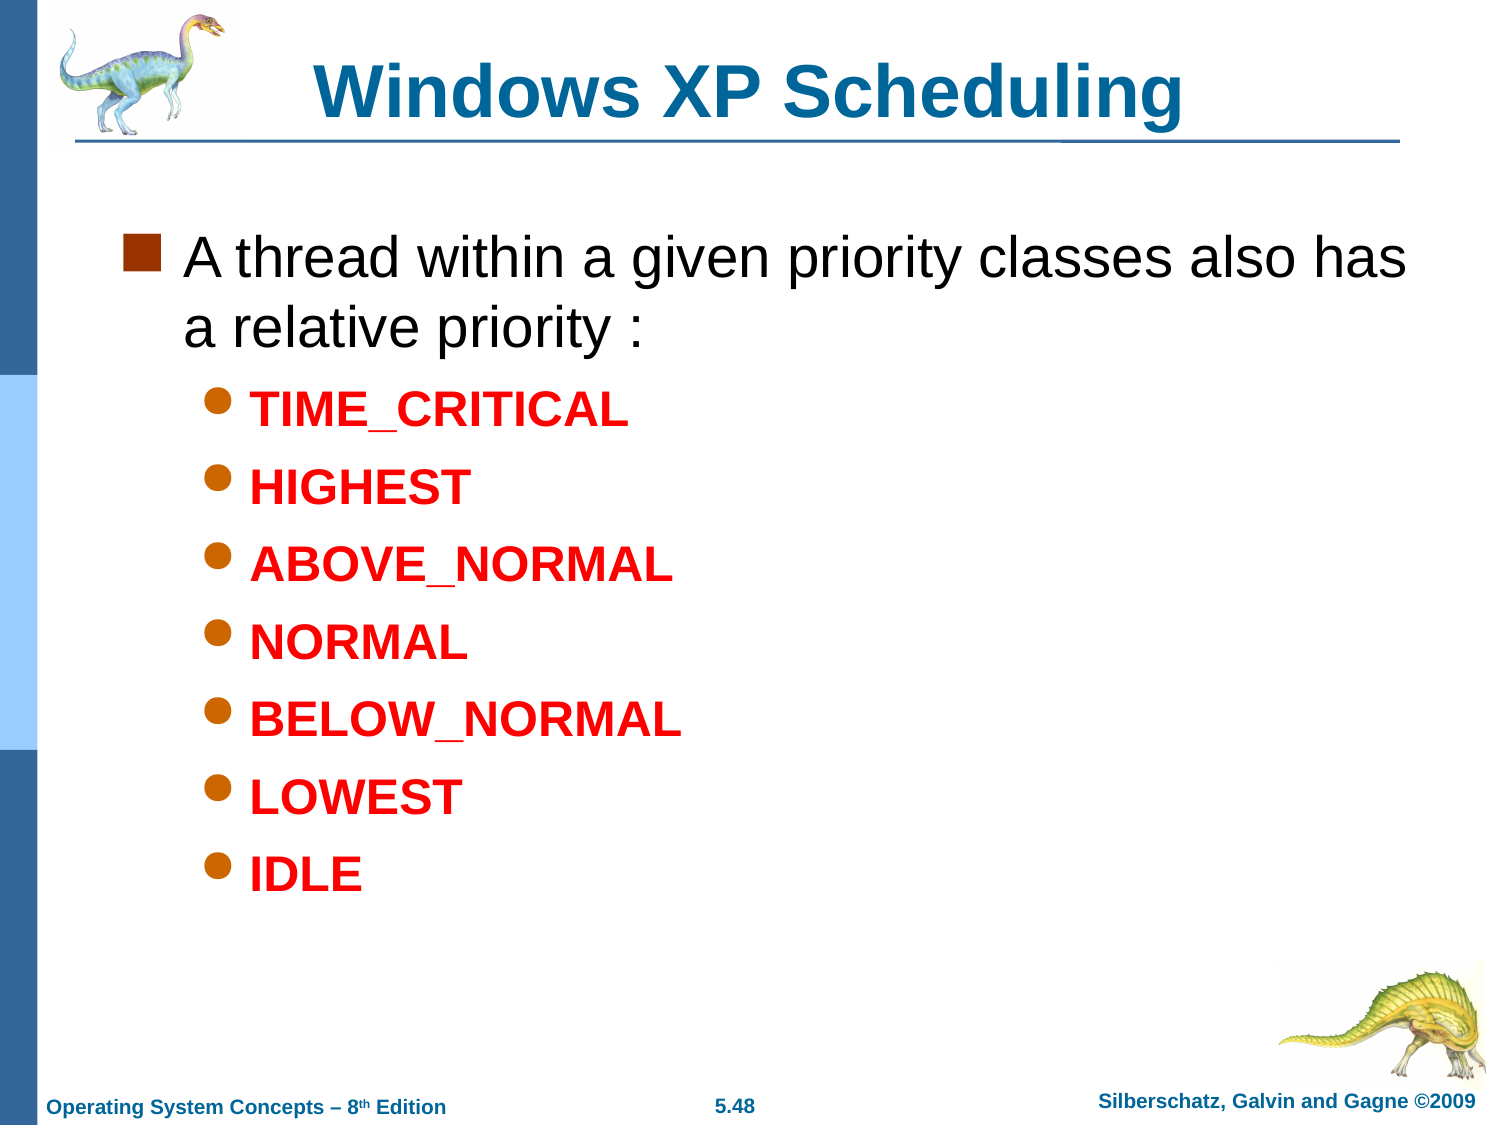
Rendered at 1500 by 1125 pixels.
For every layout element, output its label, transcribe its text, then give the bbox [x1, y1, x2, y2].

title Windows XP Scheduling [75, 45, 1425, 141]
picture [46, 0, 243, 149]
list A thread within a given priority classes also has a relative priority : TIME_CRITICAL HIGHEST ABOVE_NORMAL NORMAL BELOW_NORMAL LOWEST IDLE [112, 212, 1450, 788]
picture [1275, 959, 1486, 1090]
